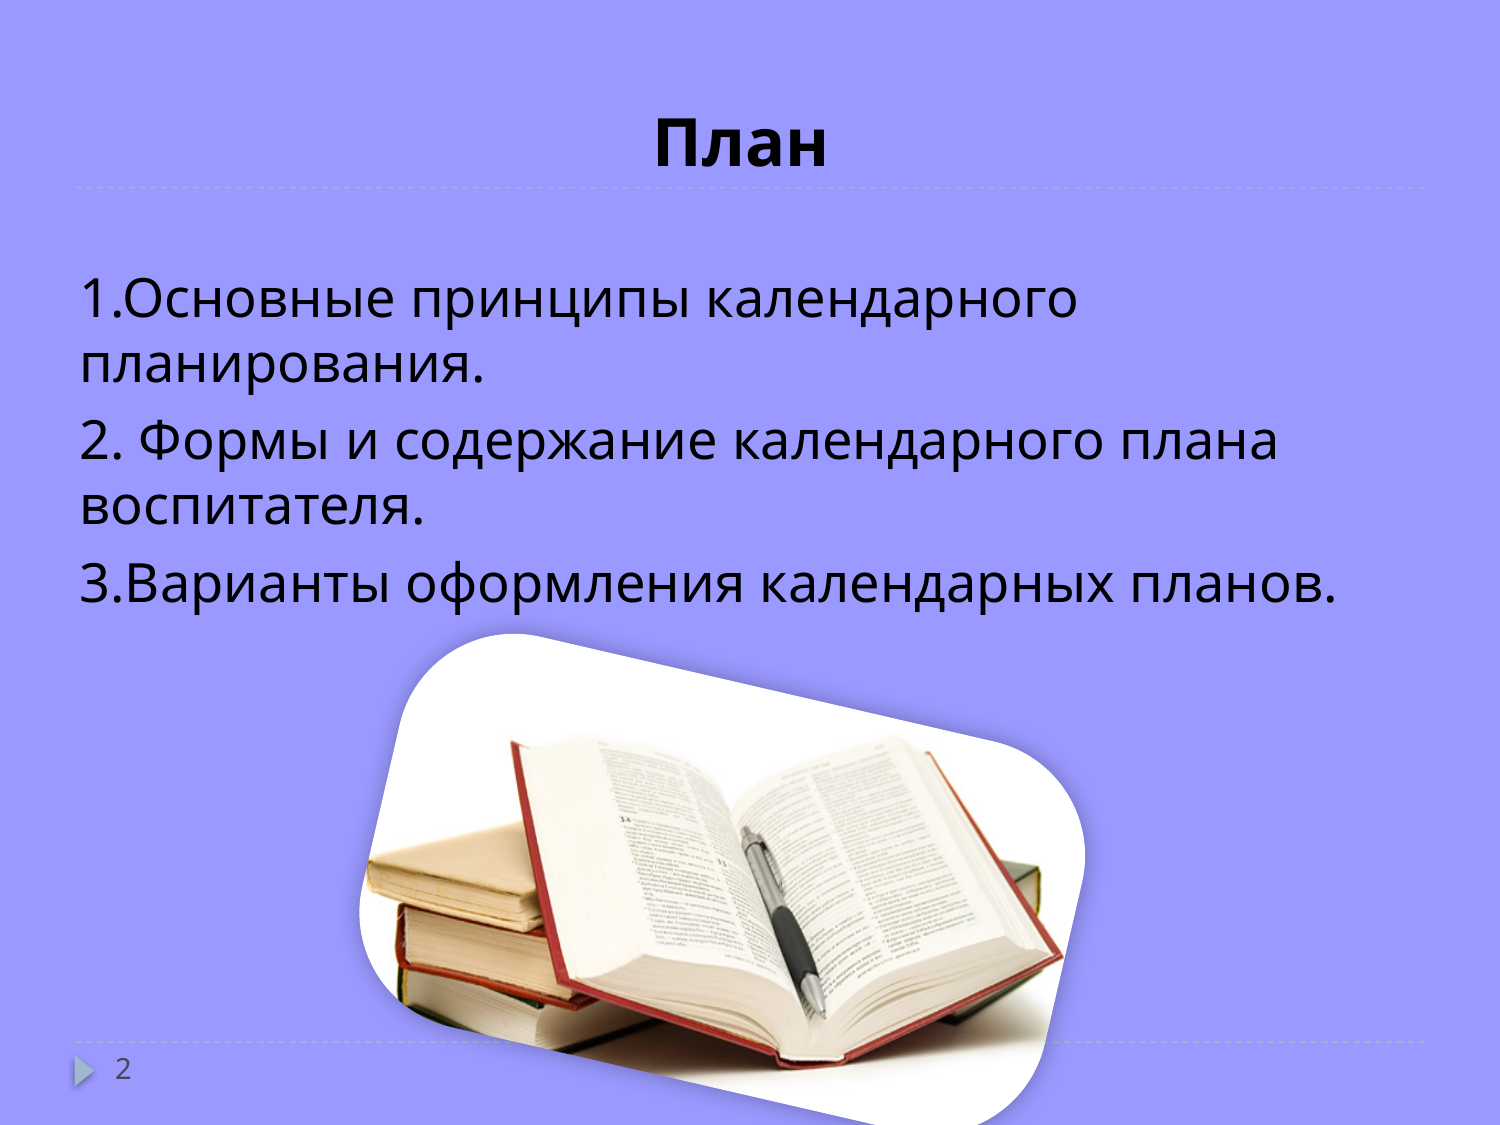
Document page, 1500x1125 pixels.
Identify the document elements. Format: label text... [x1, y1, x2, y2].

list 1.Основные принципы календарного планирования. 2. Формы и содержание календарного плана воспитателя. 3.Варианты оформления календарных планов. [64, 255, 1415, 669]
title План [75, 24, 1425, 188]
slide_number 2 [100, 1042, 426, 1103]
picture [359, 633, 1086, 1125]
